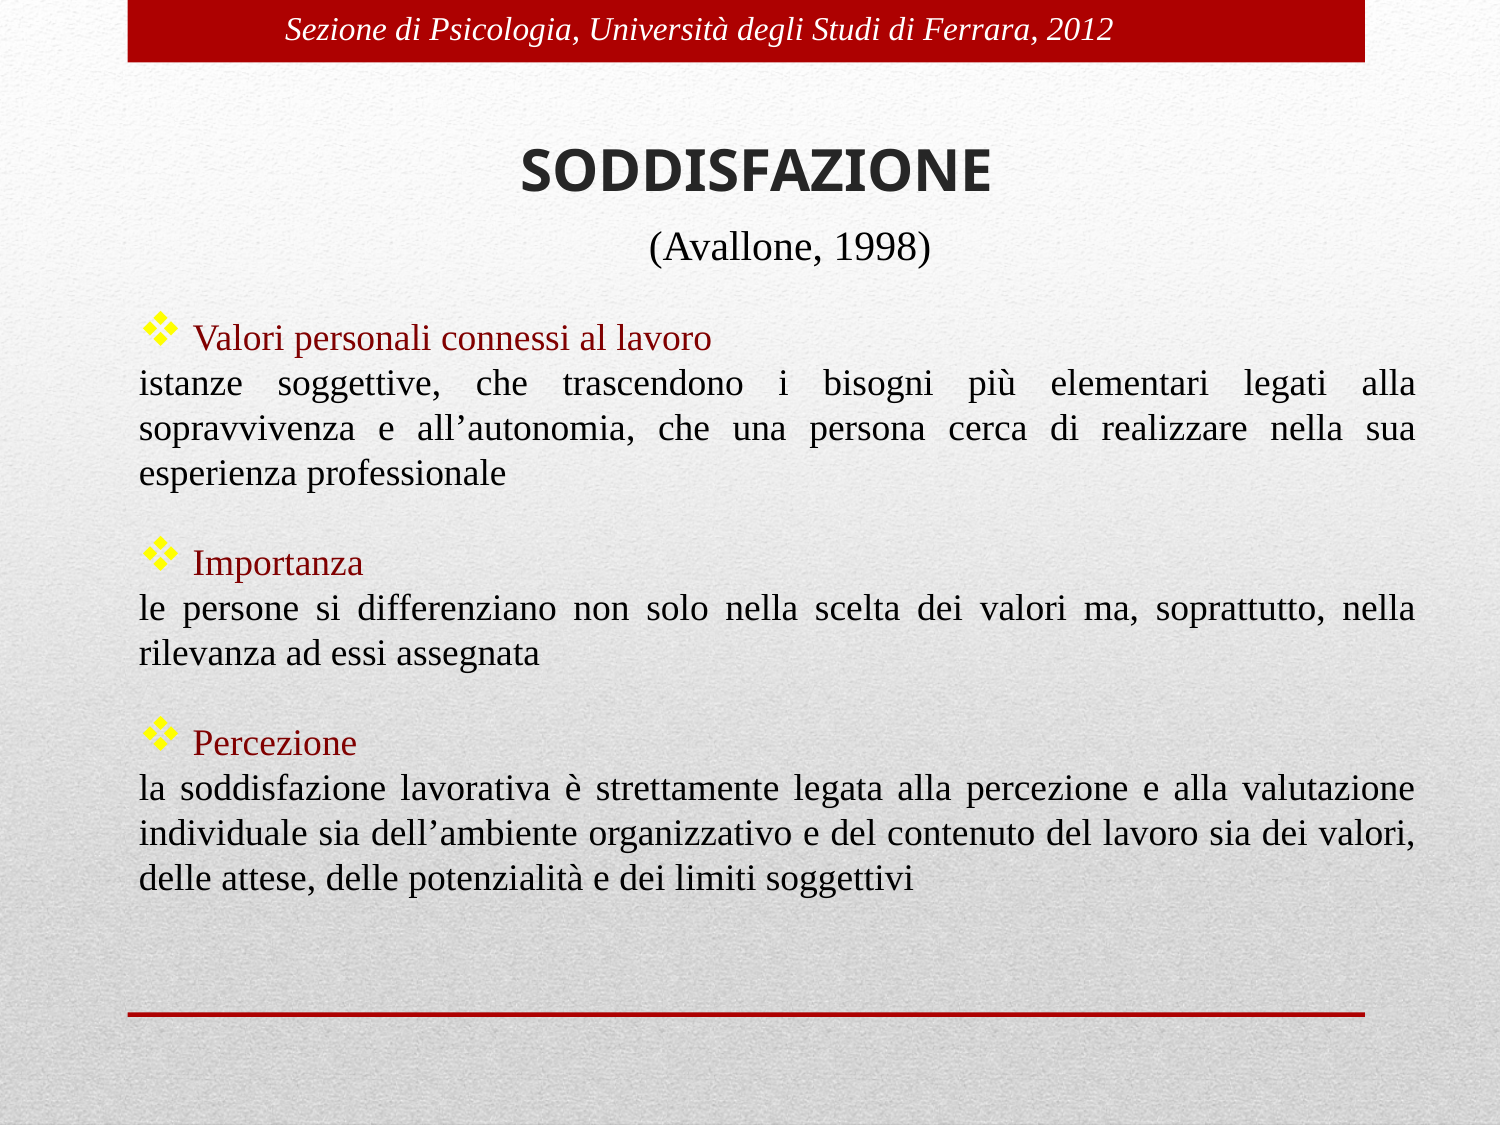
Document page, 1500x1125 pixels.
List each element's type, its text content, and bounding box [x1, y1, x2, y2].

title SODDISFAZIONE [81, 105, 1433, 212]
text_box (Avallone, 1998) [634, 212, 947, 276]
text_box Valori personali connessi al lavoro istanze soggettive, che trascendono i bisogni più elementari legati alla sopravvivenza e all’autonomia, che una persona cerca di realizzare nella sua esperienza professionale Importanza le persone si differenziano non solo nella scelta dei valori ma, soprattutto, nella rilevanza ad essi assegnata Percezione la soddisfazione lavorativa è strettamente legata alla percezione e alla valutazione individuale sia dell’ambiente organizzativo e del contenuto del lavoro sia dei valori, delle attese, delle potenzialità e dei limiti soggettivi [123, 305, 1433, 905]
